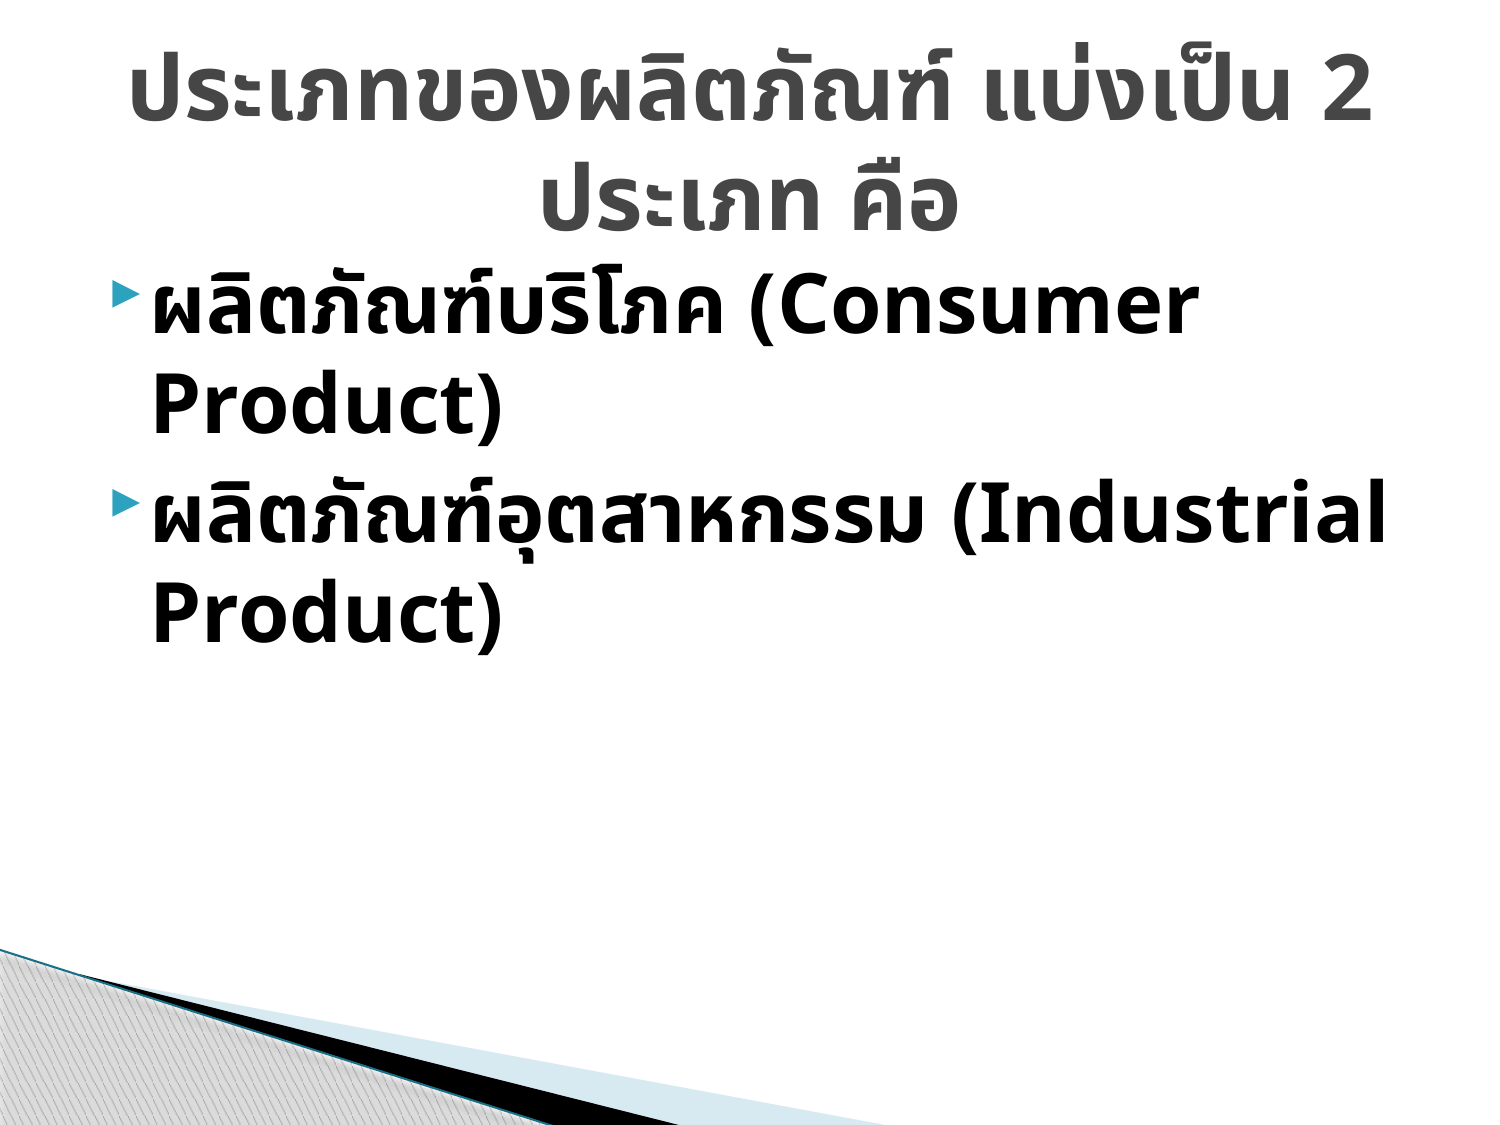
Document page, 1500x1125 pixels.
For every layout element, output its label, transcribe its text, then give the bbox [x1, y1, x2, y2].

title ประเภทของผลิตภัณฑ์ แบ่งเป็น 2 ประเภท คือ [75, 45, 1425, 233]
list ผลิตภัณฑ์บริโภค (Consumer Product) ผลิตภัณฑ์อุตสาหกรรม (Industrial Product) [75, 243, 1425, 986]
